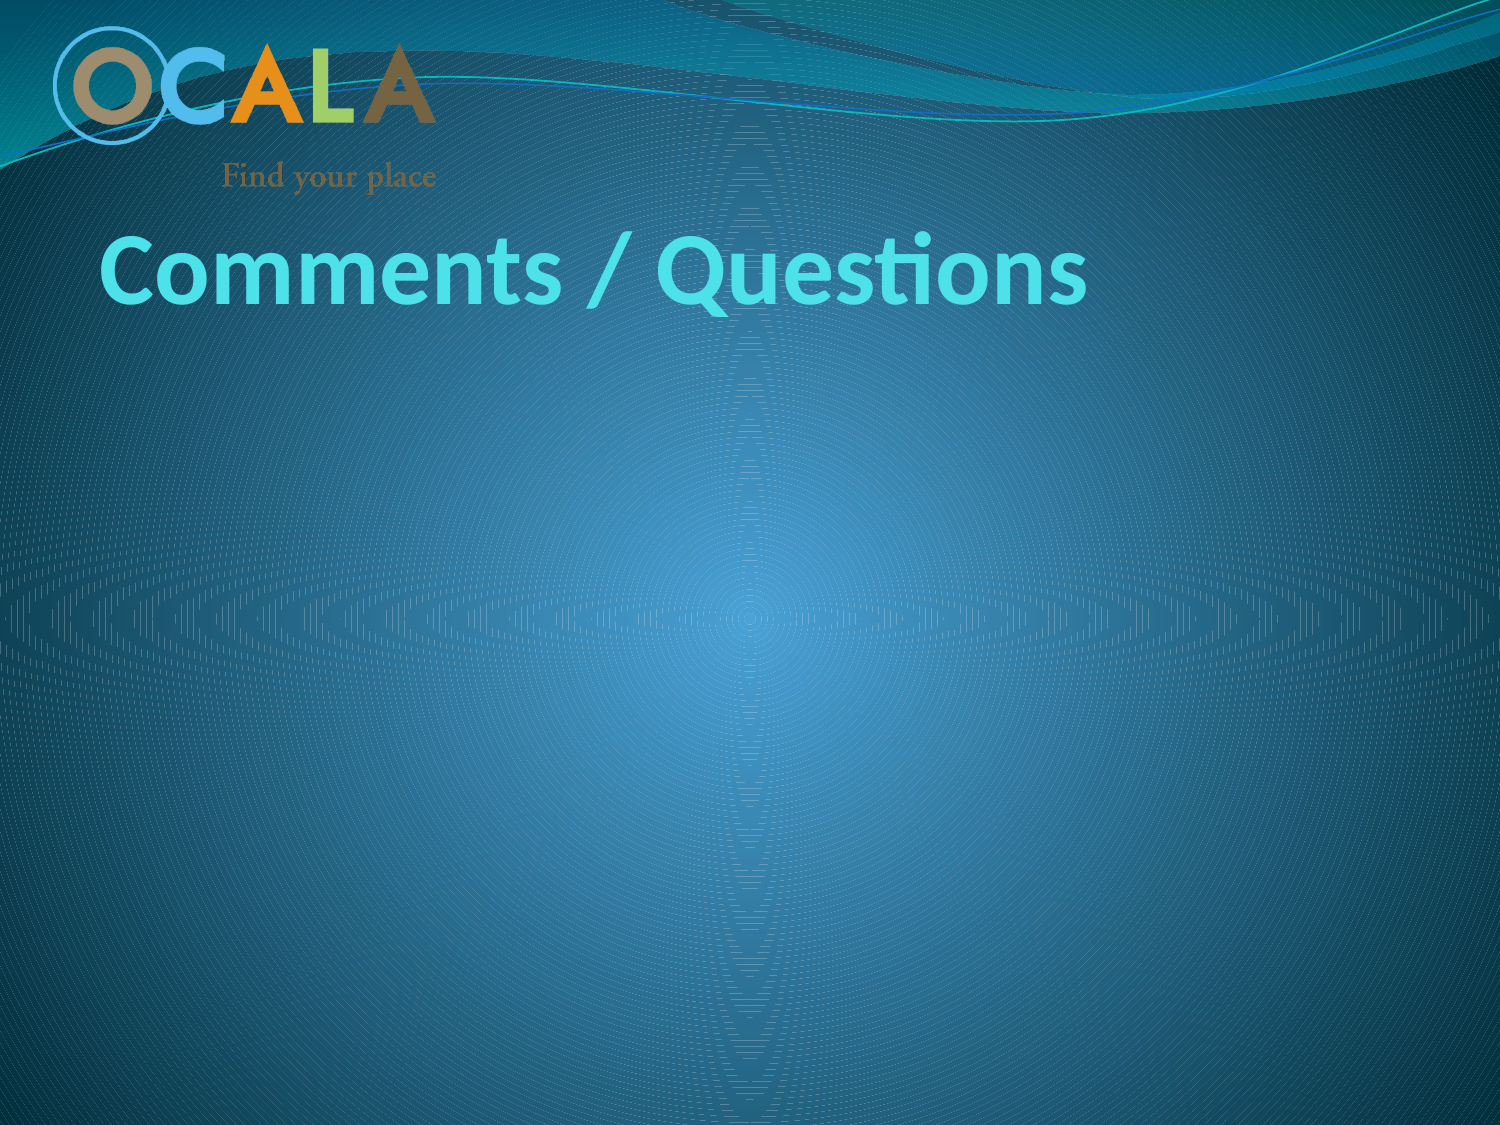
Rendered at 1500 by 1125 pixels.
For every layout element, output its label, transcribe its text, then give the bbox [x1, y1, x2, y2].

title Comments / Questions [99, 200, 1400, 325]
subtitle [237, 312, 1288, 1050]
picture [49, 27, 439, 197]
